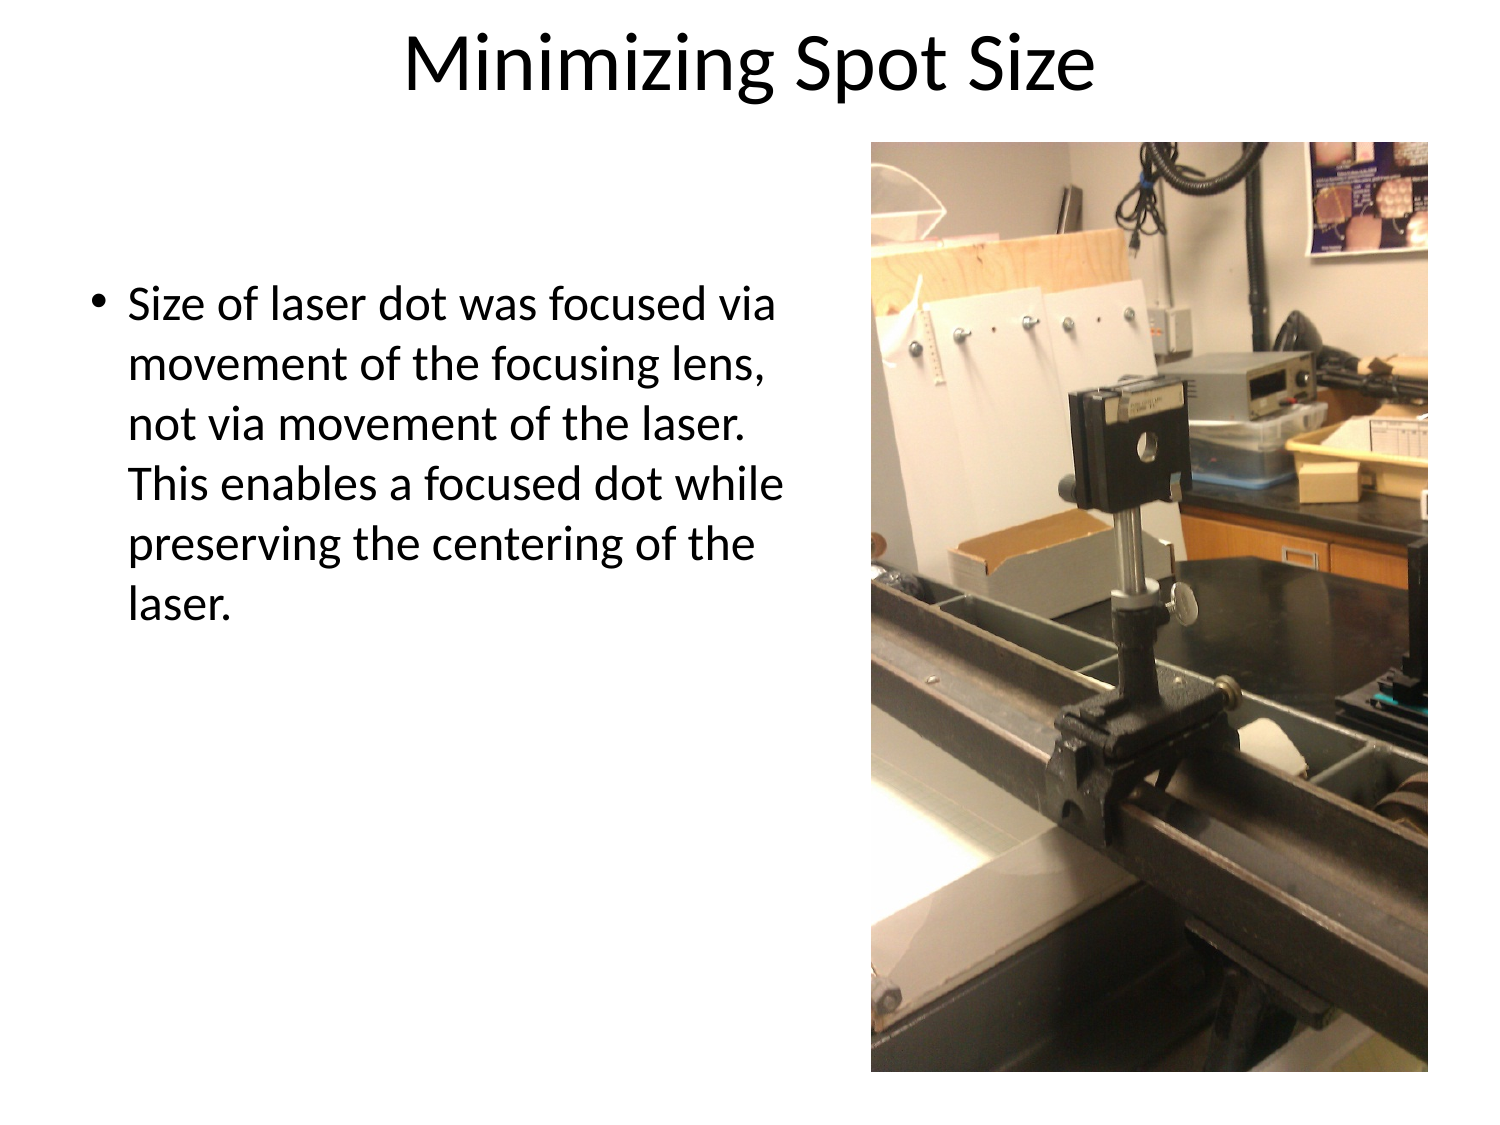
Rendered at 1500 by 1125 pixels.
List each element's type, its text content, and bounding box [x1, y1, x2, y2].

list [871, 142, 1428, 1072]
list Size of laser dot was focused via movement of the focusing lens, not via movement of the laser. This enables a focused dot while preserving the centering of the laser. [74, 262, 851, 638]
title Minimizing Spot Size [74, 0, 1426, 188]
